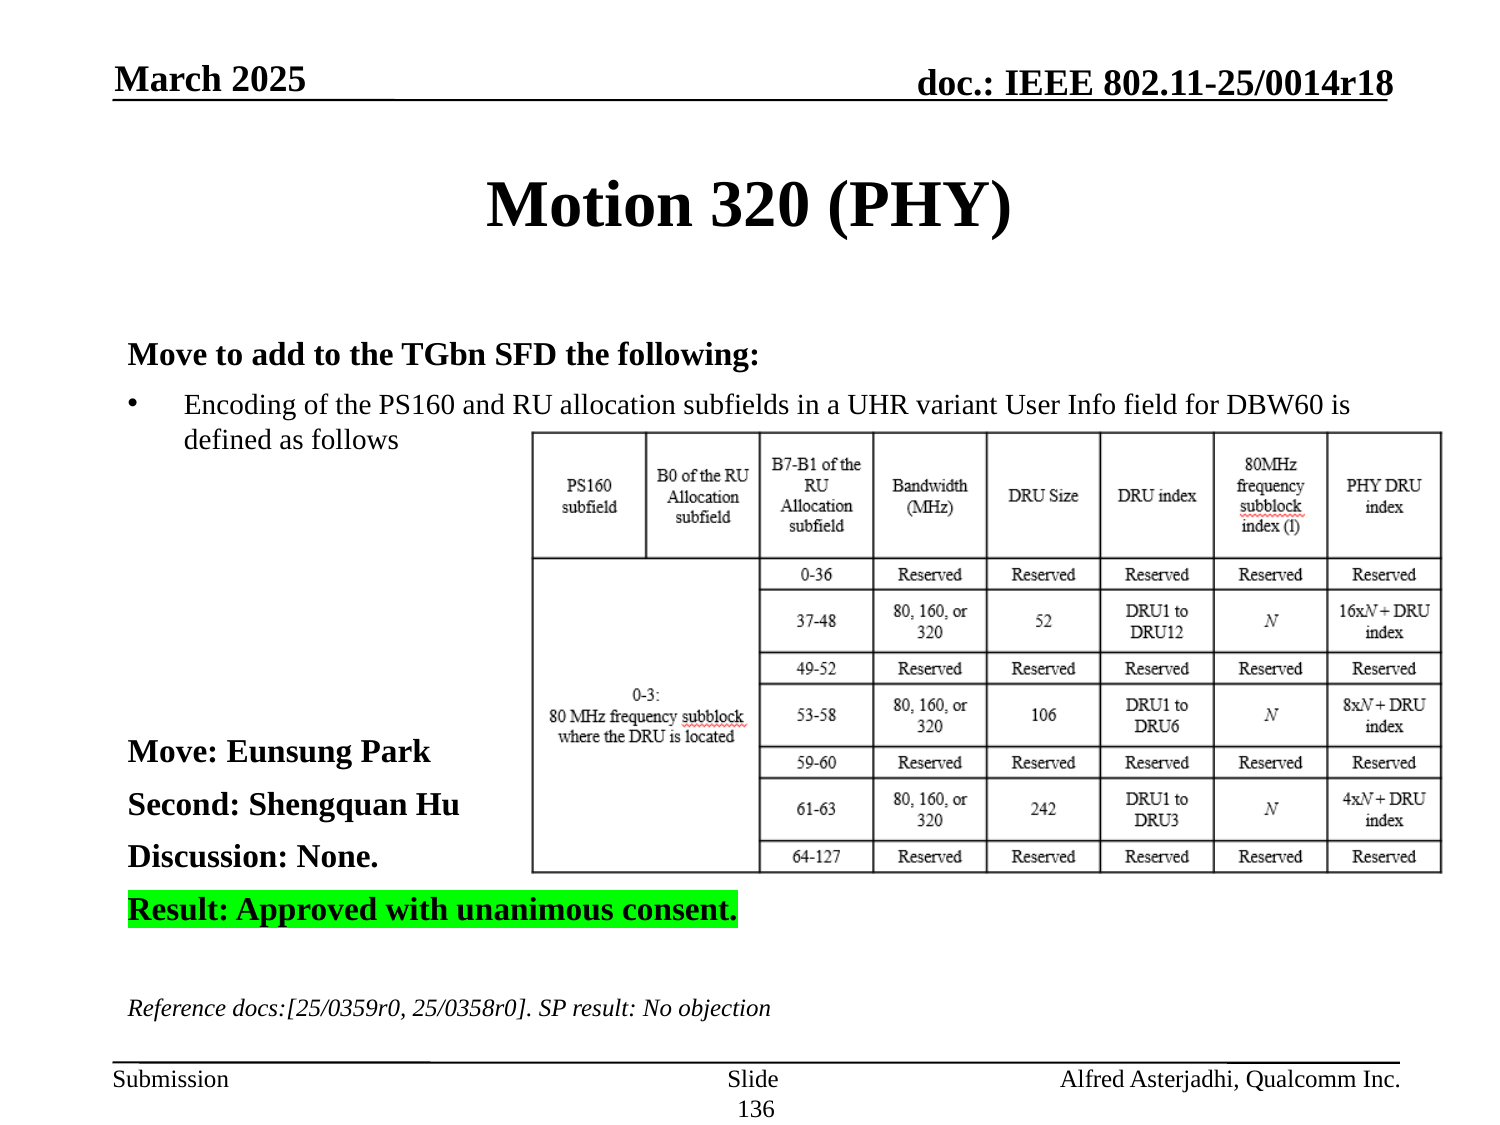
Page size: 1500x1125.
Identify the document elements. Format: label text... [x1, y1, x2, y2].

title Motion 320 (PHY) [112, 112, 1388, 288]
list Move to add to the TGbn SFD the following: Encoding of the PS160 and RU allocation subfields in a UHR variant User Info field for DBW60 is defined as follows Move: Eunsung Park Second: Shengquan Hu Discussion: None. Result: Approved with unanimous consent. Reference docs:[25/0359r0, 25/0358r0]. SP result: No objection [112, 324, 1388, 1000]
footer Alfred Asterjadhi, Qualcomm Inc. [878, 1061, 1402, 1093]
picture [524, 424, 1450, 879]
slide_number Slide 136 [712, 1061, 800, 1123]
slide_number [114, 54, 423, 100]
